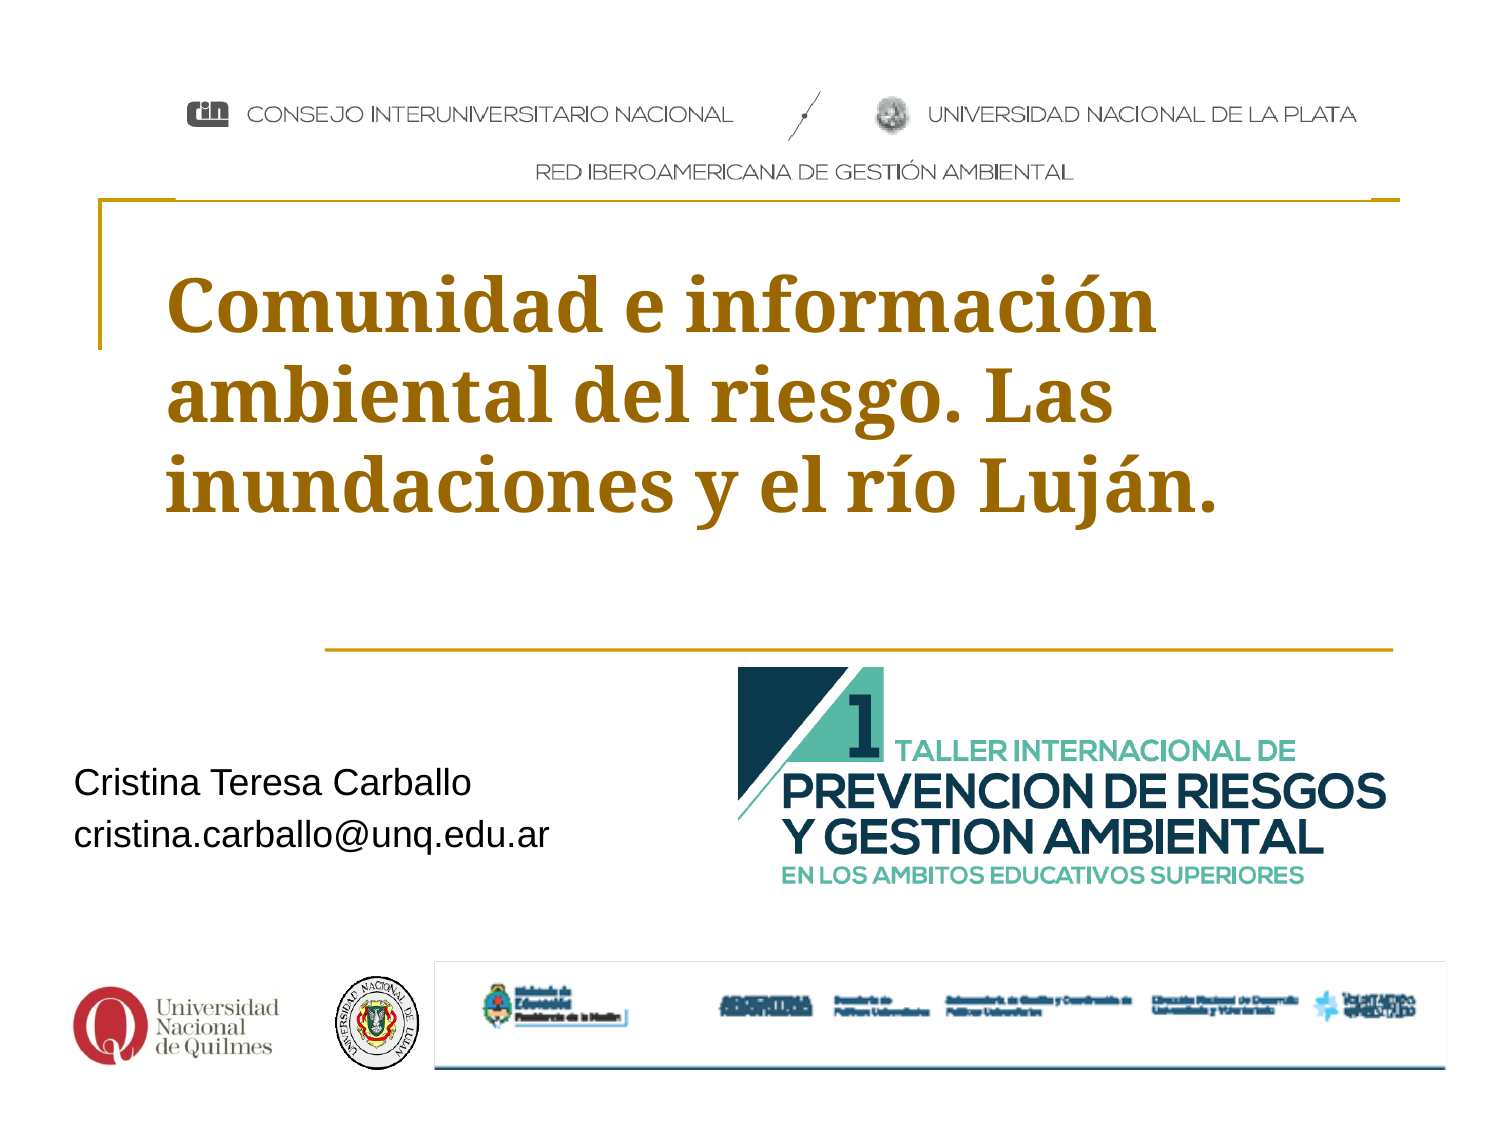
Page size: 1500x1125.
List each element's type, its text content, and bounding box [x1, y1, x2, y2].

picture [433, 960, 1449, 1070]
picture [738, 667, 1424, 915]
picture [327, 972, 423, 1071]
title Comunidad e información ambiental del riesgo. Las inundaciones y el río Luján. [149, 249, 1401, 538]
subtitle Cristina Teresa Carballo cristina.carballo@unq.edu.ar [58, 749, 657, 890]
picture [70, 984, 282, 1067]
picture [175, 58, 1372, 200]
